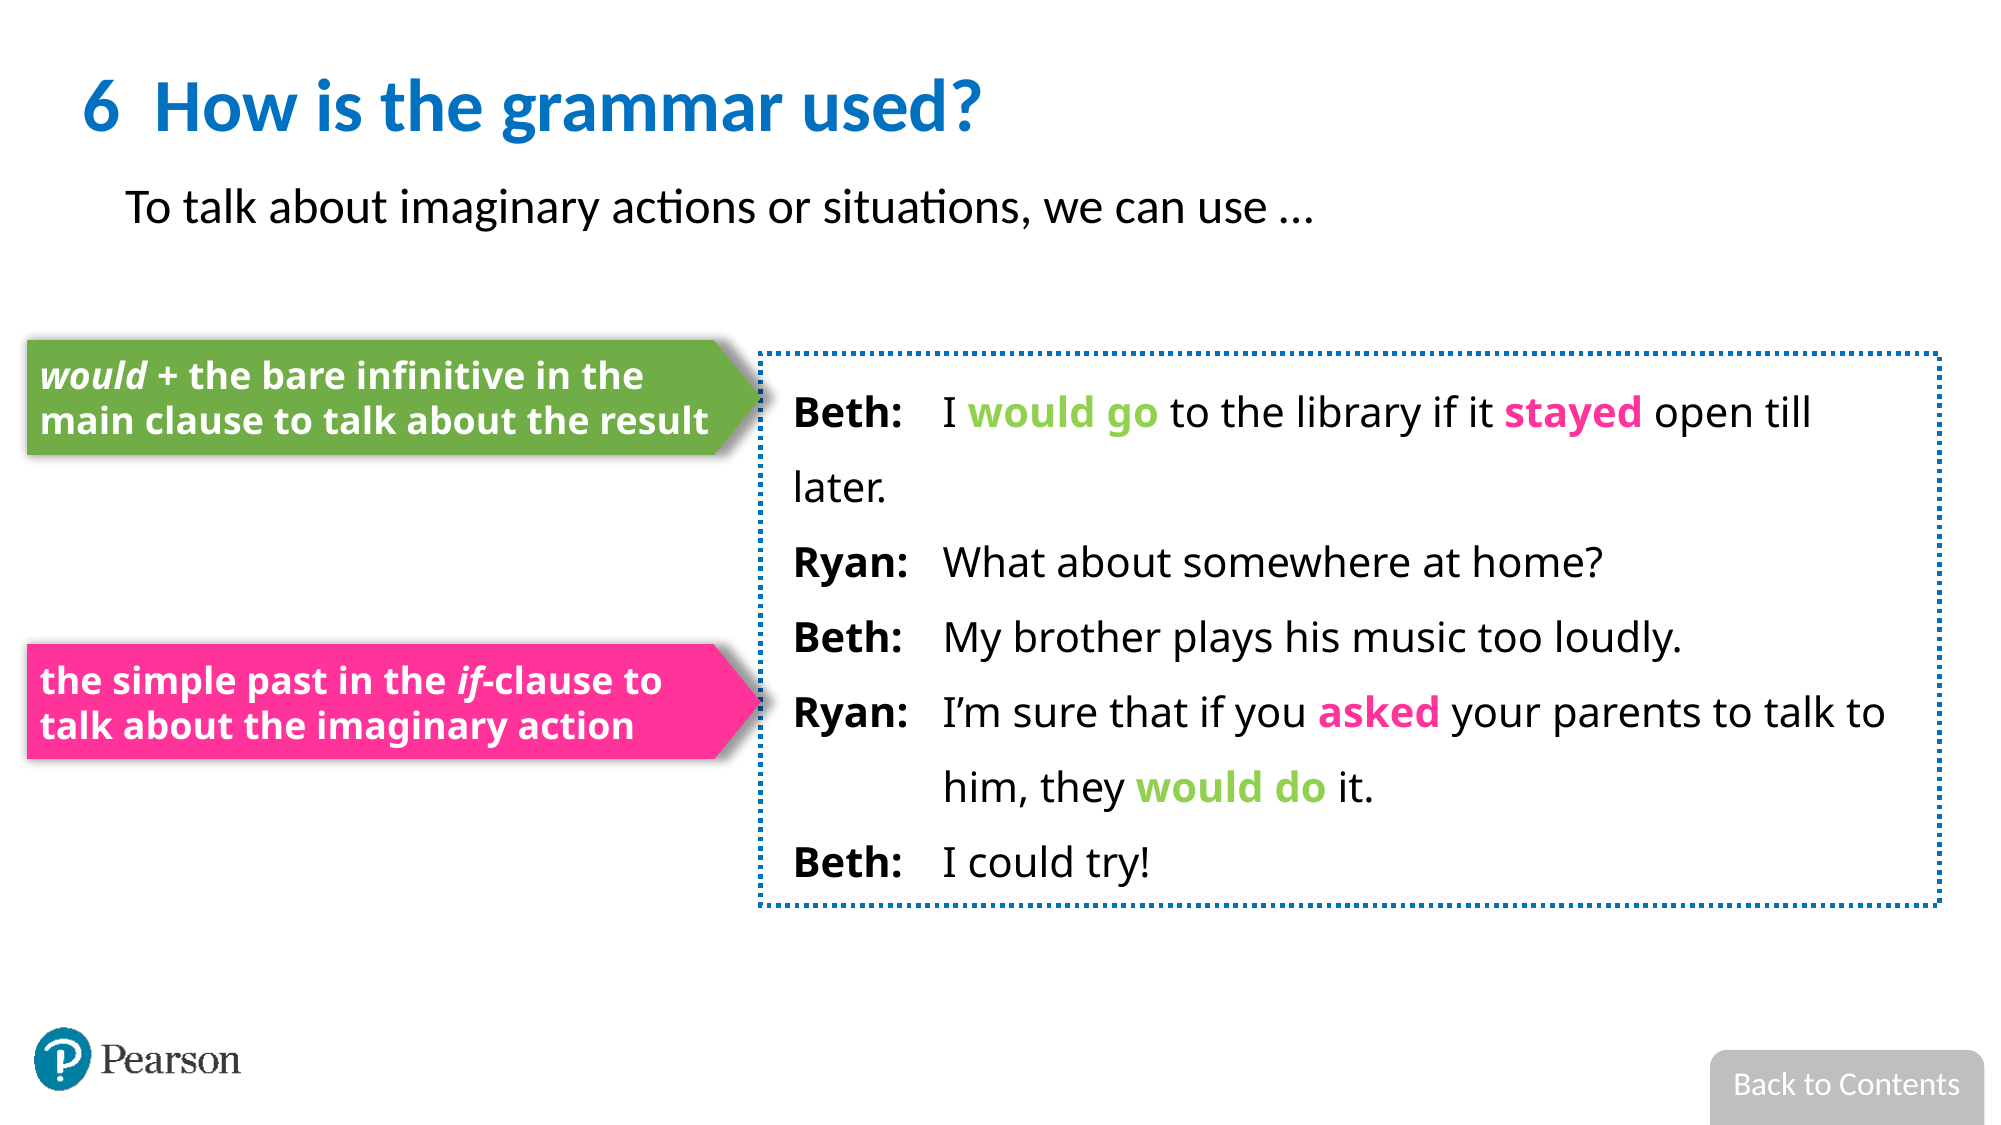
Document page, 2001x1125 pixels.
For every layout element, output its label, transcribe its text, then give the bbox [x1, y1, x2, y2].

text_box the simple past in the if-clause to talk about the imaginary action [27, 644, 760, 759]
text_box Back to Contents [1708, 1048, 1986, 1125]
text_box To talk about imaginary actions or situations, we can use … [109, 162, 1461, 243]
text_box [760, 353, 1940, 906]
text_box would + the bare infinitive in the main clause to talk about the result [27, 340, 760, 455]
picture [6, 999, 269, 1119]
text_box 6 How is the grammar used? [82, 63, 1000, 158]
